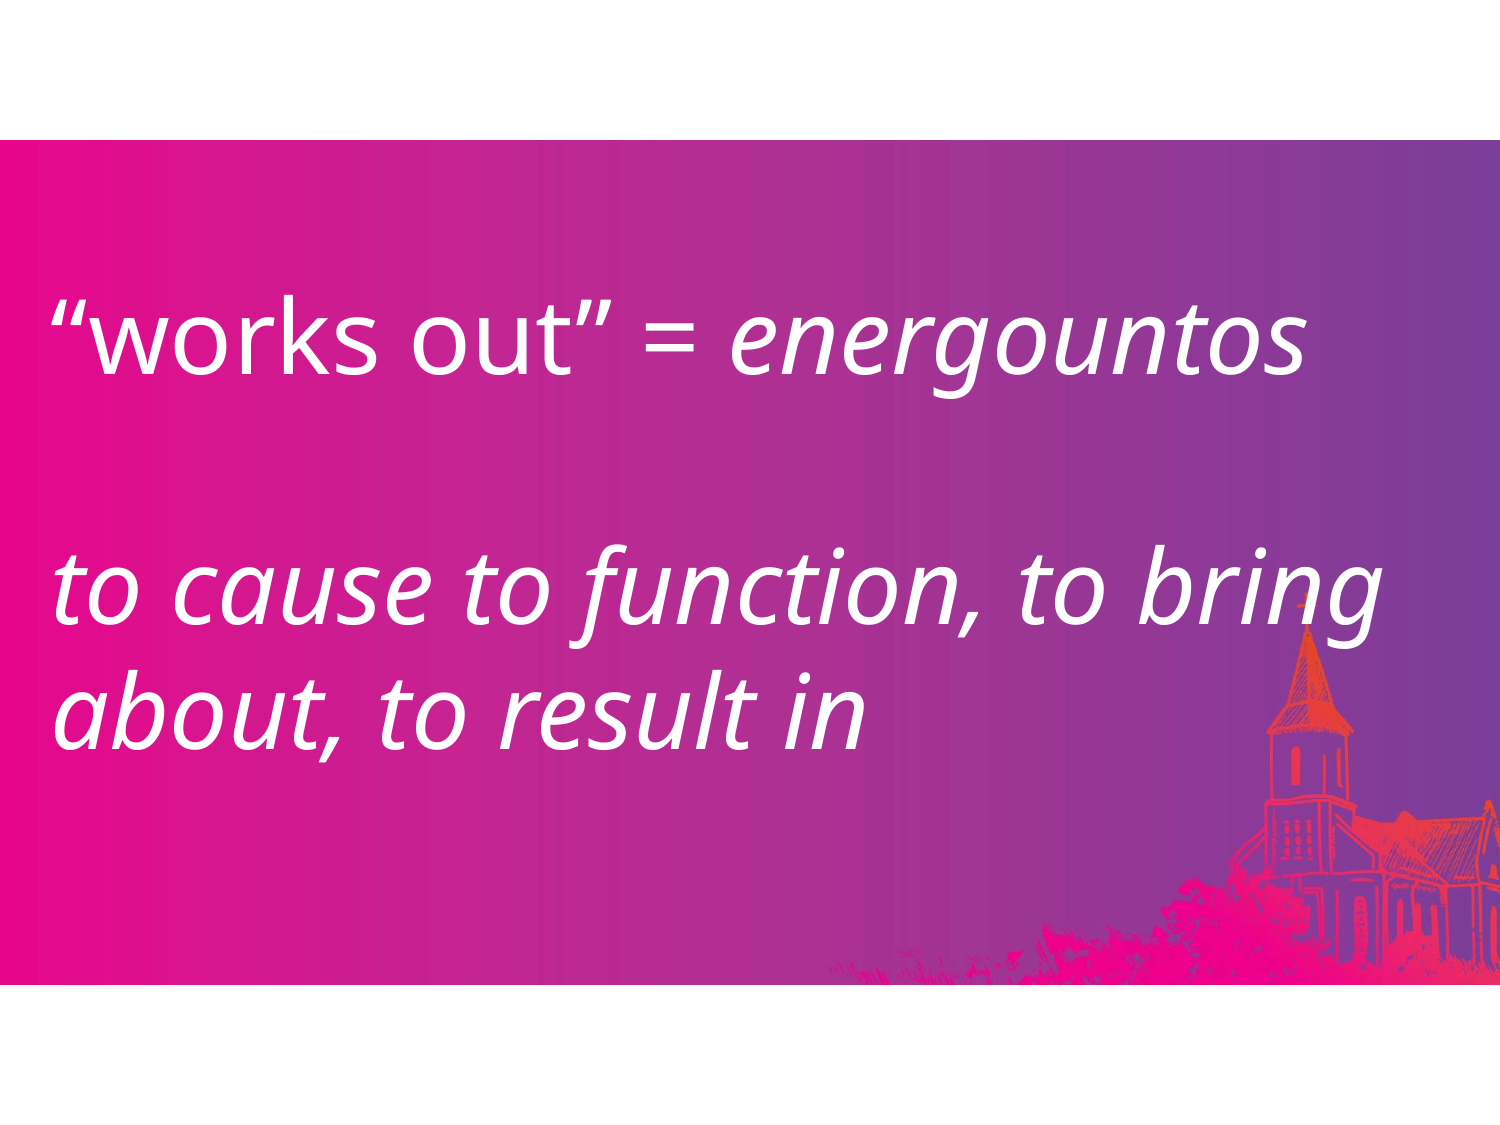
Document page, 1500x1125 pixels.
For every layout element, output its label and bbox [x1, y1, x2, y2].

picture [0, 140, 1500, 985]
